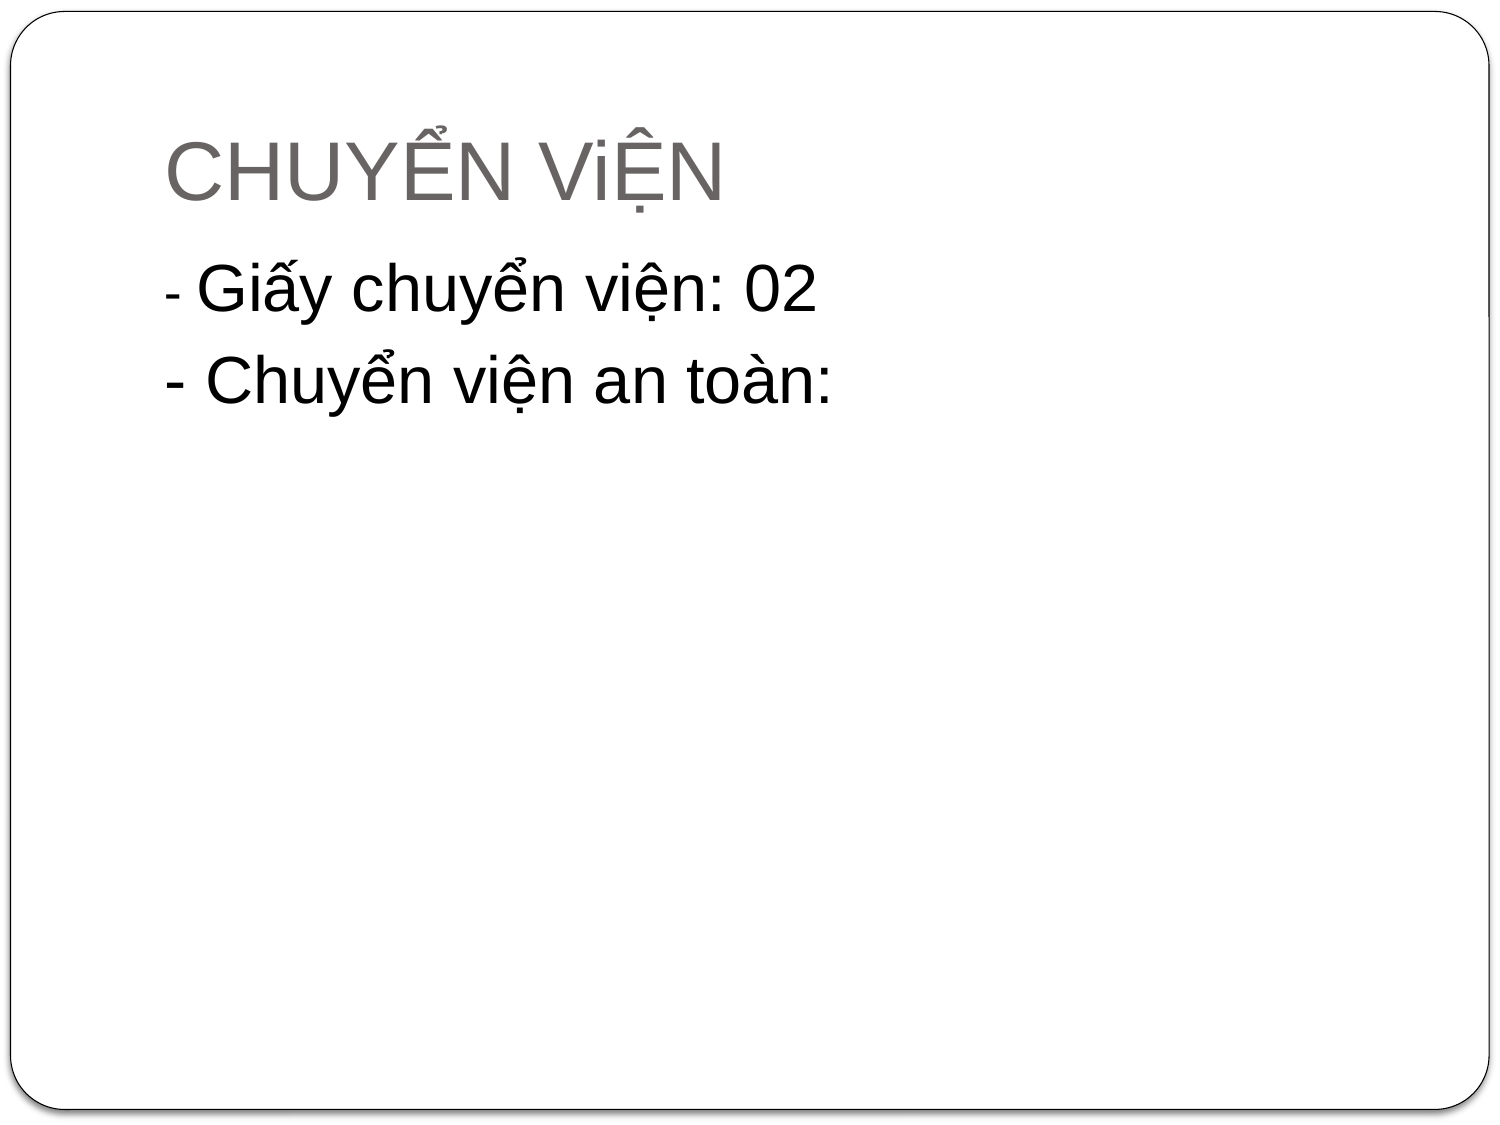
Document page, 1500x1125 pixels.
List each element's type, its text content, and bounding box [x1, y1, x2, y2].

title CHUYỂN ViỆN [150, 45, 1425, 233]
list - Giấy chuyển viện: 02 - Chuyển viện an toàn: [150, 237, 1425, 988]
